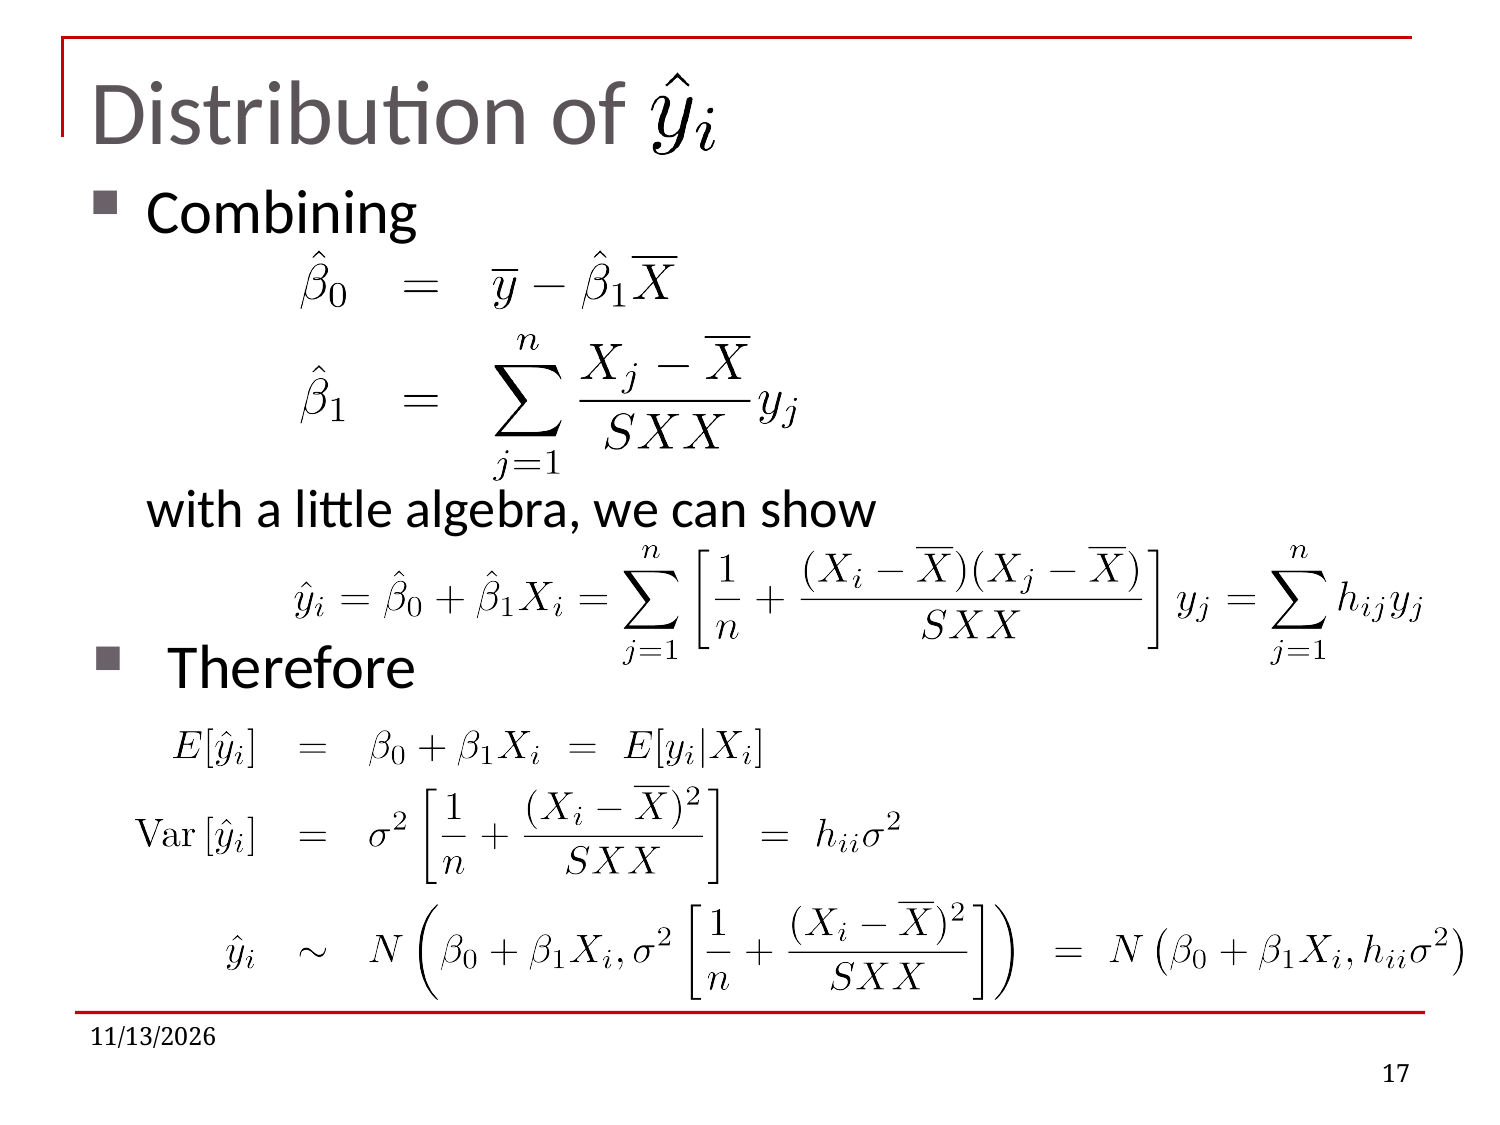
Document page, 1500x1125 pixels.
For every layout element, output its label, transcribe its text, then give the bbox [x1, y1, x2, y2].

title Distribution of [75, 45, 1438, 233]
picture [299, 250, 797, 481]
picture [294, 545, 1422, 665]
slide_number 17 [1074, 1024, 1425, 1100]
list Combining with a little algebra, we can show Therefore [75, 163, 1425, 969]
picture [135, 728, 1463, 1000]
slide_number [75, 987, 425, 1063]
picture [649, 71, 716, 155]
